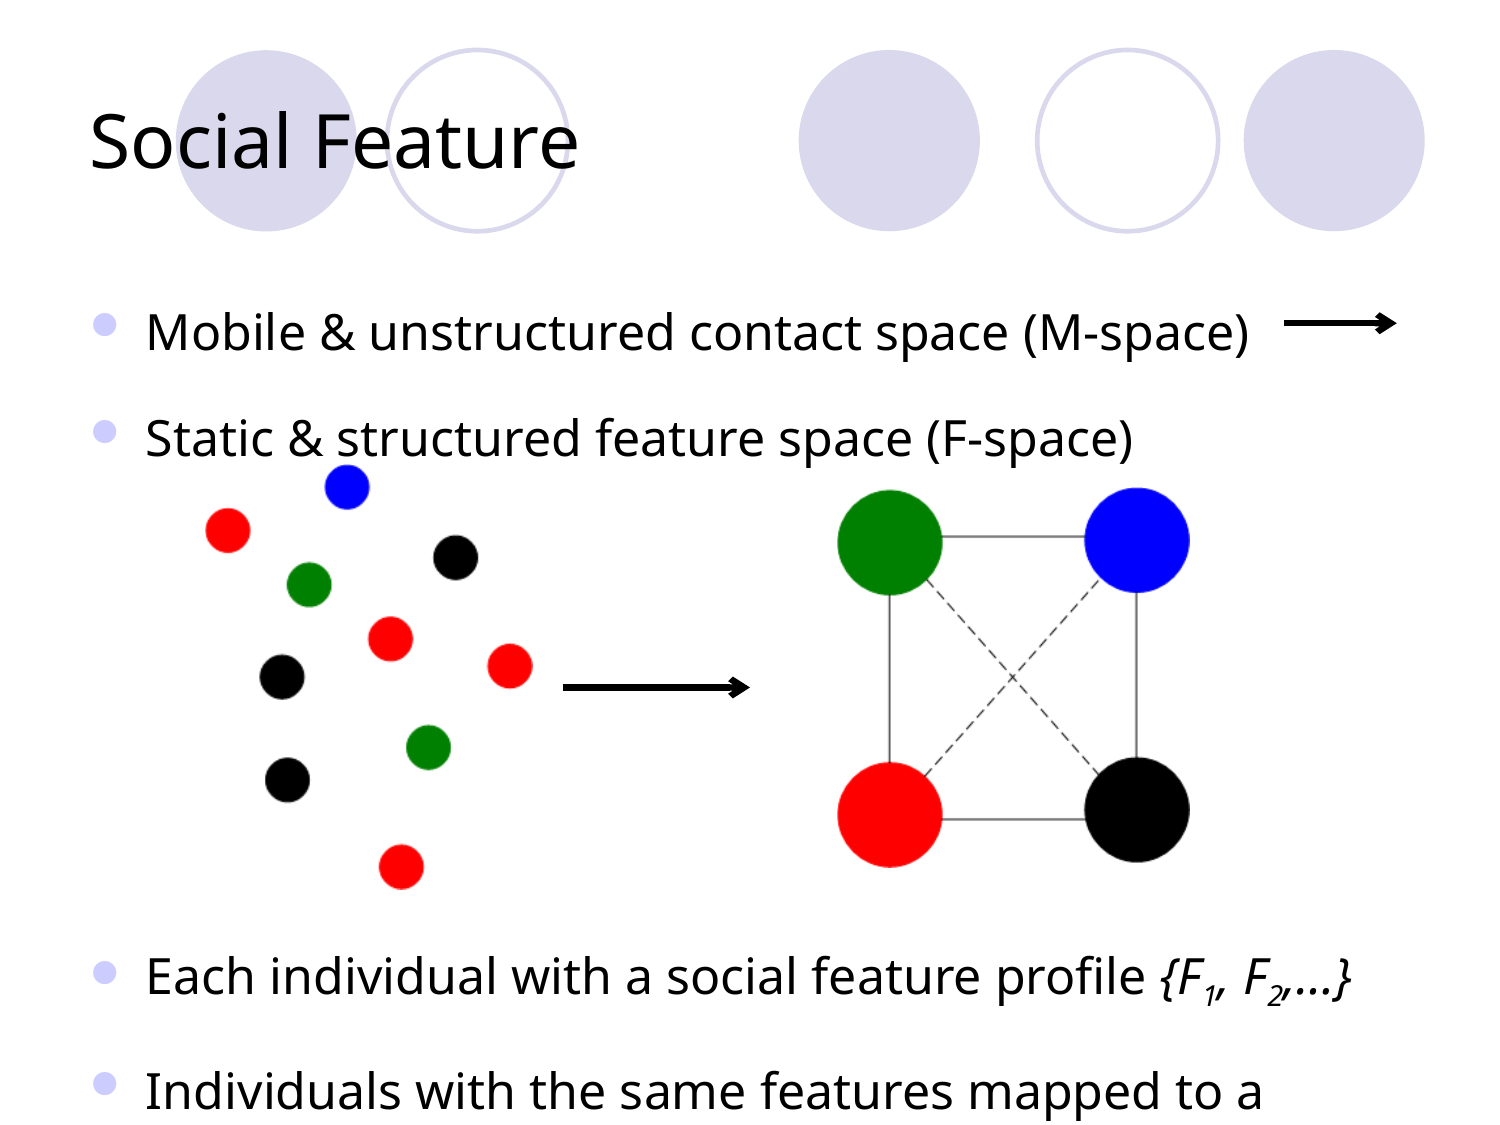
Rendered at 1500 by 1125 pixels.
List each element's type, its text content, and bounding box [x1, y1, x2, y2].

title Social Feature [74, 44, 1425, 233]
list Mobile & unstructured contact space (M-space) Static & structured feature space (F-space) Each individual with a social feature profile {F1, F2,…} Individuals with the same features mapped to a group [74, 262, 1425, 1006]
picture [837, 487, 1190, 868]
picture [205, 464, 534, 891]
